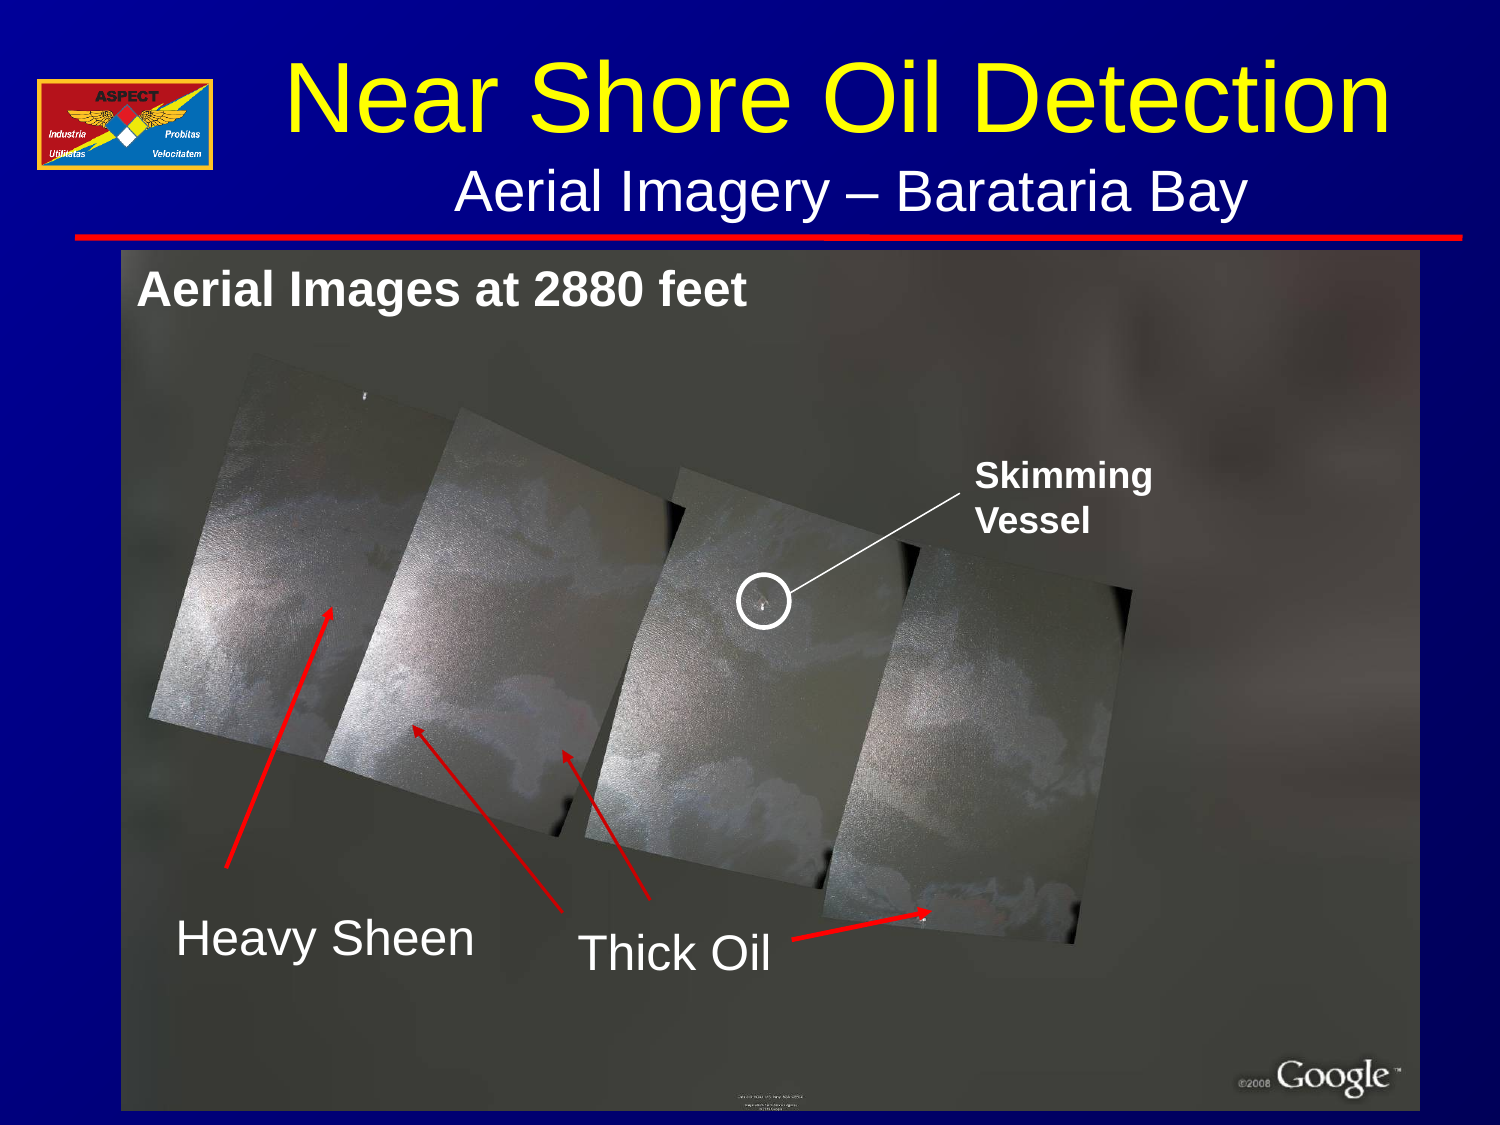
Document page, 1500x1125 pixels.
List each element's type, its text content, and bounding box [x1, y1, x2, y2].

picture [37, 79, 212, 170]
picture [121, 250, 1420, 1111]
text_box Near Shore Oil Detection Aerial Imagery – Barataria Bay [212, 24, 1493, 213]
